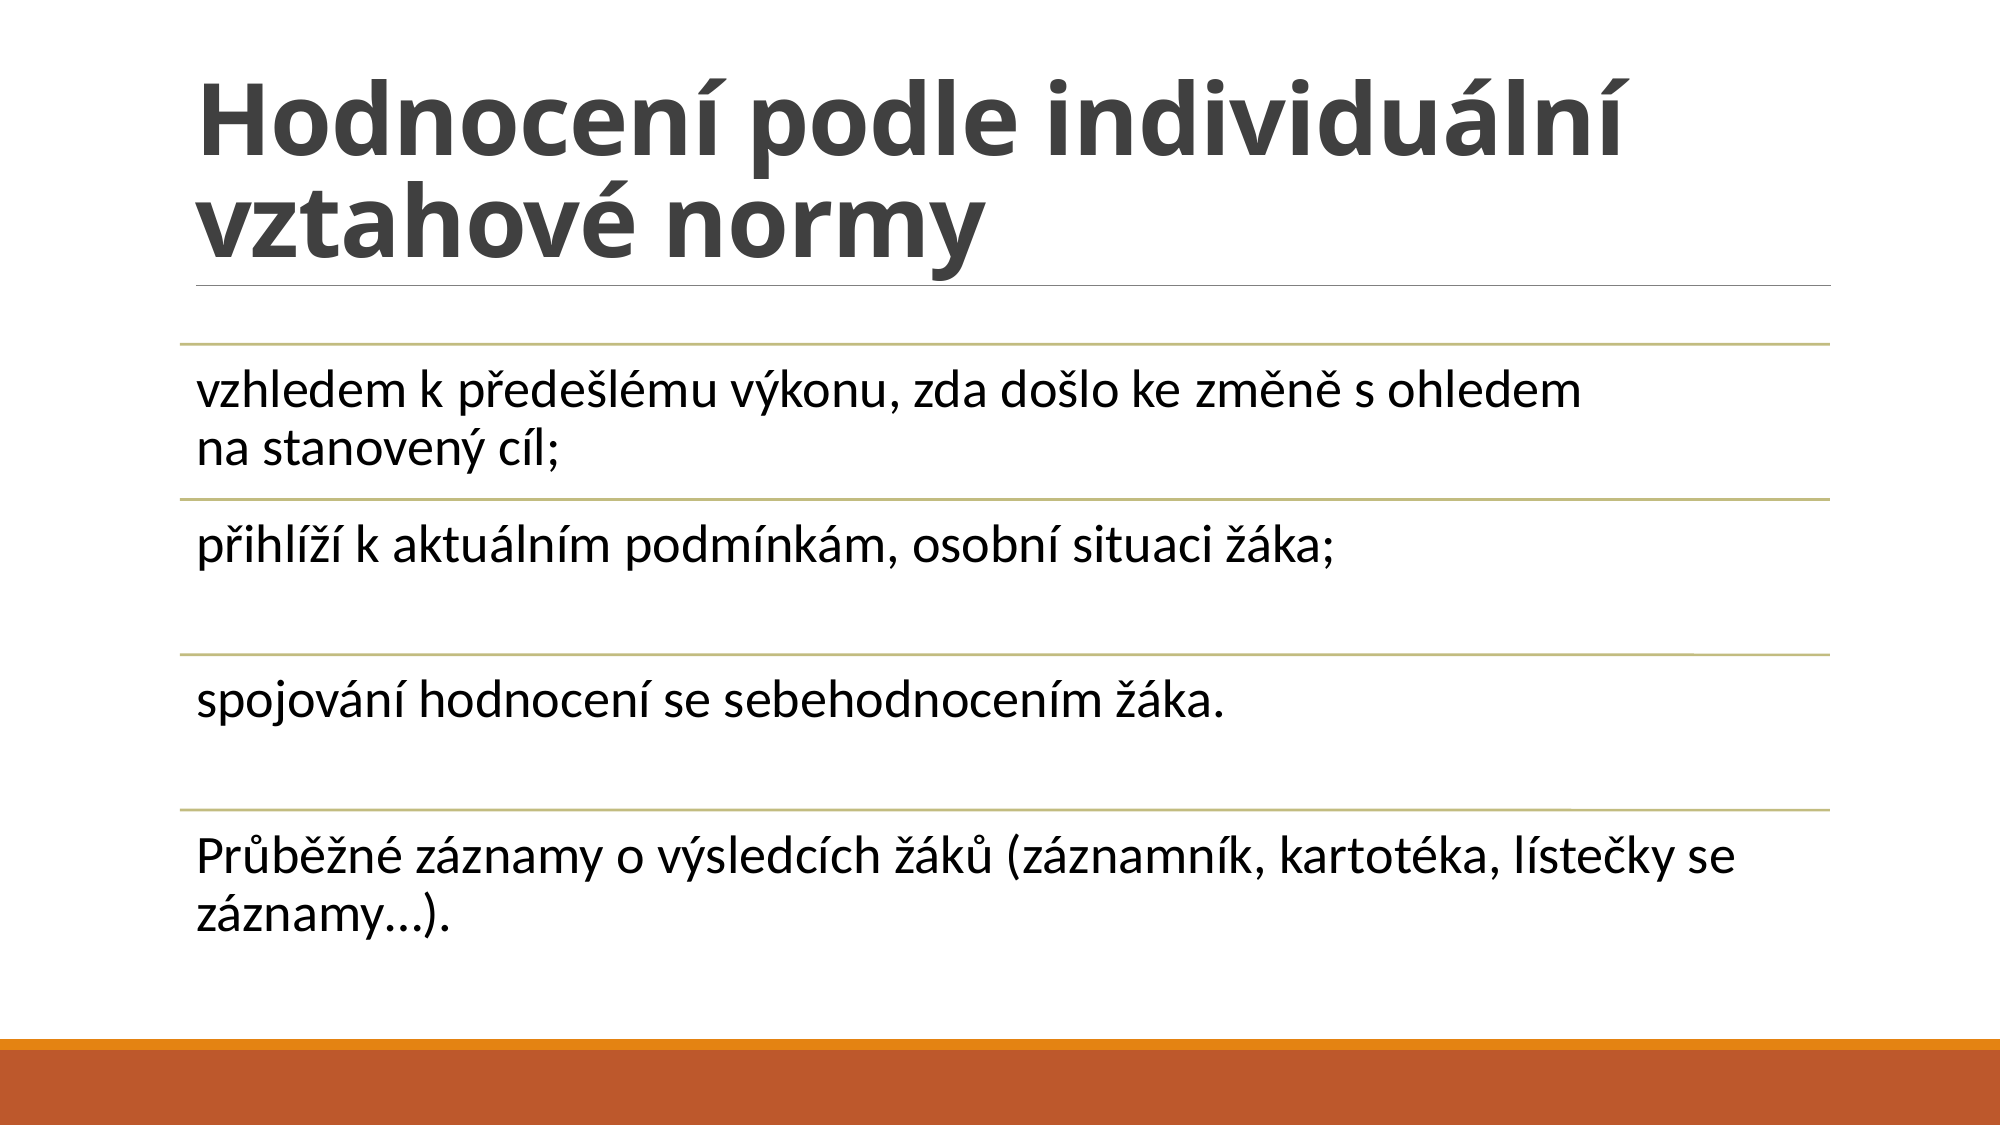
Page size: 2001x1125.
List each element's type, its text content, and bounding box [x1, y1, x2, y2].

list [179, 343, 1831, 966]
title Hodnocení podle individuální vztahové normy [180, 47, 1830, 285]
